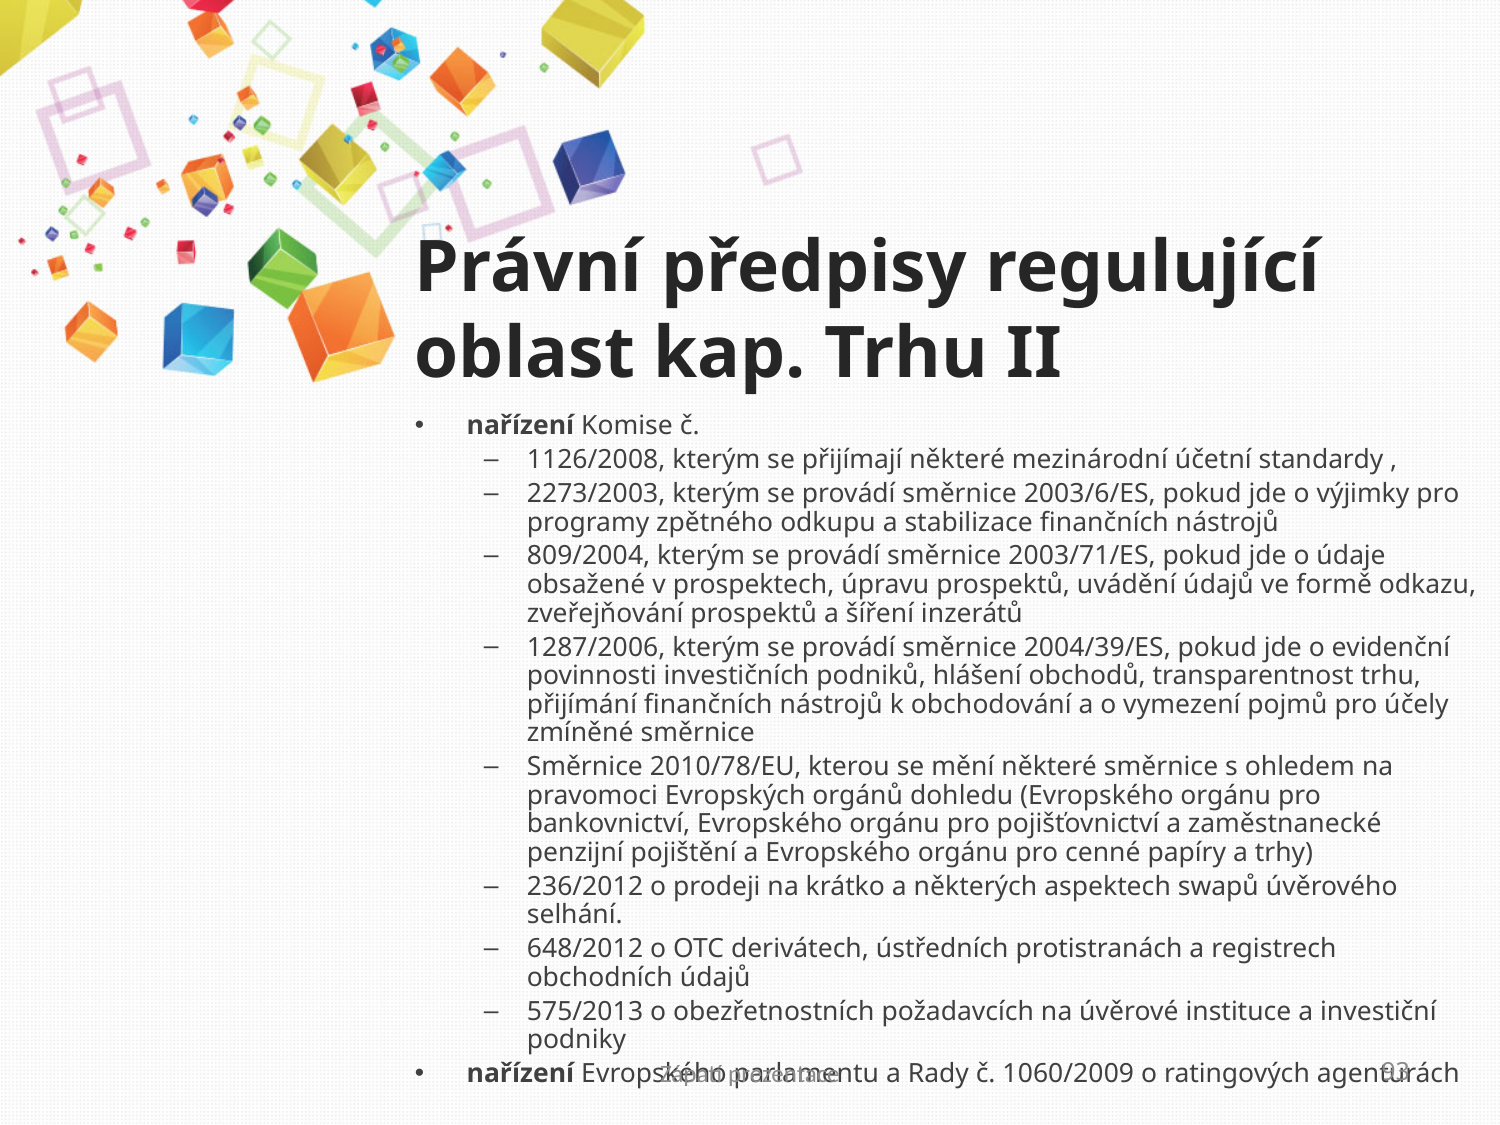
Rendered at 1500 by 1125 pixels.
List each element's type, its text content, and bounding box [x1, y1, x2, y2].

slide_number 93 [1074, 1042, 1425, 1103]
picture [0, 0, 1500, 1125]
footer Zápatí prezentace [512, 1042, 988, 1103]
list nařízení Komise č. 1126/2008, kterým se přijímají některé mezinárodní účetní standardy , 2273/2003, kterým se provádí směrnice 2003/6/ES, pokud jde o výjimky pro programy zpětného odkupu a stabilizace finančních nástrojů 809/2004, kterým se provádí směrnice 2003/71/ES, pokud jde o údaje obsažené v prospektech, úpravu prospektů, uvádění údajů ve formě odkazu, zveřejňování prospektů a šíření inzerátů 1287/2006, kterým se provádí směrnice 2004/39/ES, pokud jde o evidenční povinnosti investičních podniků, hlášení obchodů, transparentnost trhu, přijímání finančních nástrojů k obchodování a o vymezení pojmů pro účely zmíněné směrnice Směrnice 2010/78/EU, kterou se mění některé směrnice s ohledem na pravomoci Evropských orgánů dohledu (Evropského orgánu pro bankovnictví, Evropského orgánu pro pojišťovnictví a zaměstnanecké penzijní pojištění a Evropského orgánu pro cenné papíry a trhy) 236/2012 o prodeji na krátko a některých aspektech swapů úvěrového selhání. 648/2012 o OTC derivátech, ústředních protistranách a registrech obchodních údajů 575/2013 o obezřetnostních požadavcích na úvěrové instituce a investiční podniky nařízení Evropského parlamentu a Rady č. 1060/2009 o ratingových agenturách [399, 404, 1500, 1106]
title Právní předpisy regulující oblast kap. Trhu II [399, 212, 1500, 400]
